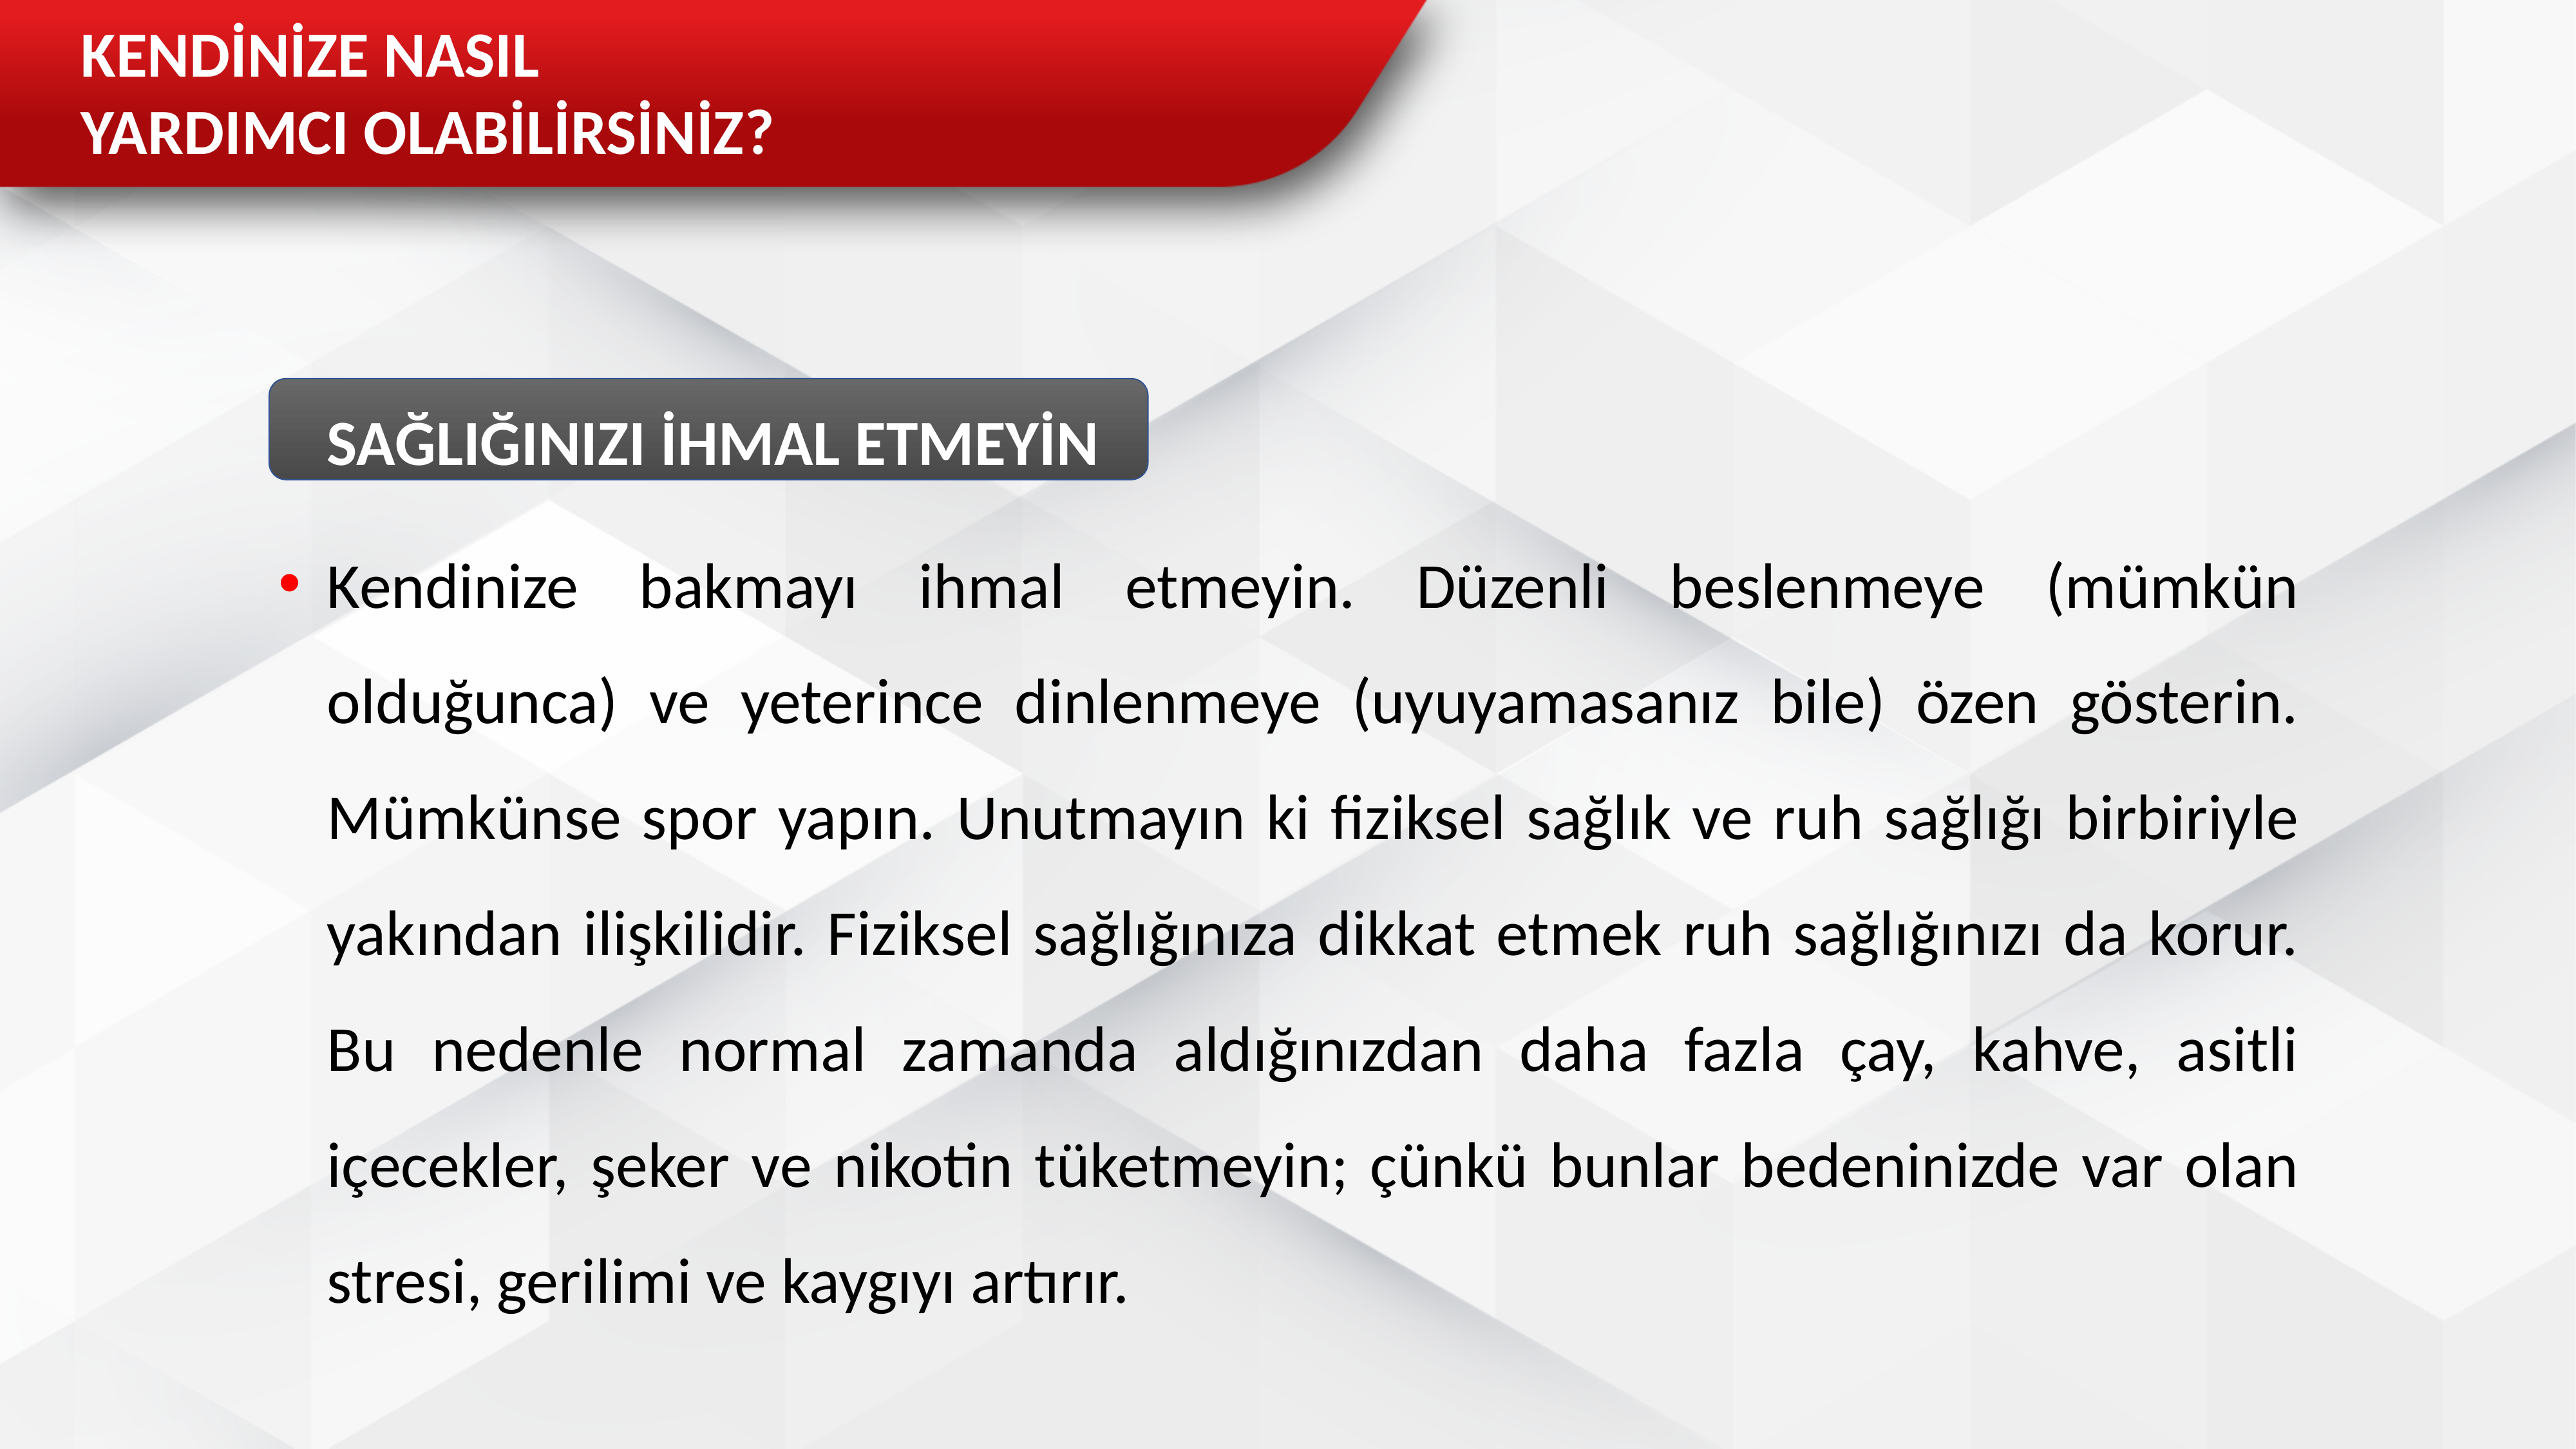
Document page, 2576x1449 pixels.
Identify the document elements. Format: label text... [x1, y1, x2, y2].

text_box KENDİNİZE NASIL YARDIMCI OLABİLİRSİNİZ? [71, 8, 1245, 173]
text_box SAĞLIĞINIZI İHMAL ETMEYİN Kendinize bakmayı ihmal etmeyin. Düzenli beslenmeye (mümkün olduğunca) ve yeterince dinlenmeye (uyuyamasanız bile) özen gösterin. Mümkünse spor yapın. Unutmayın ki fiziksel sağlık ve ruh sağlığı birbiriyle yakından ilişkilidir. Fiziksel sağlığınıza dikkat etmek ruh sağlığınızı da korur. Bu nedenle normal zamanda aldığınızdan daha fazla çay, kahve, asitli içecekler, şeker ve nikotin tüketmeyin; çünkü bunlar bedeninizde var olan stresi, gerilimi ve kaygıyı artırır. [269, 357, 2311, 1321]
picture [0, 0, 2576, 1449]
